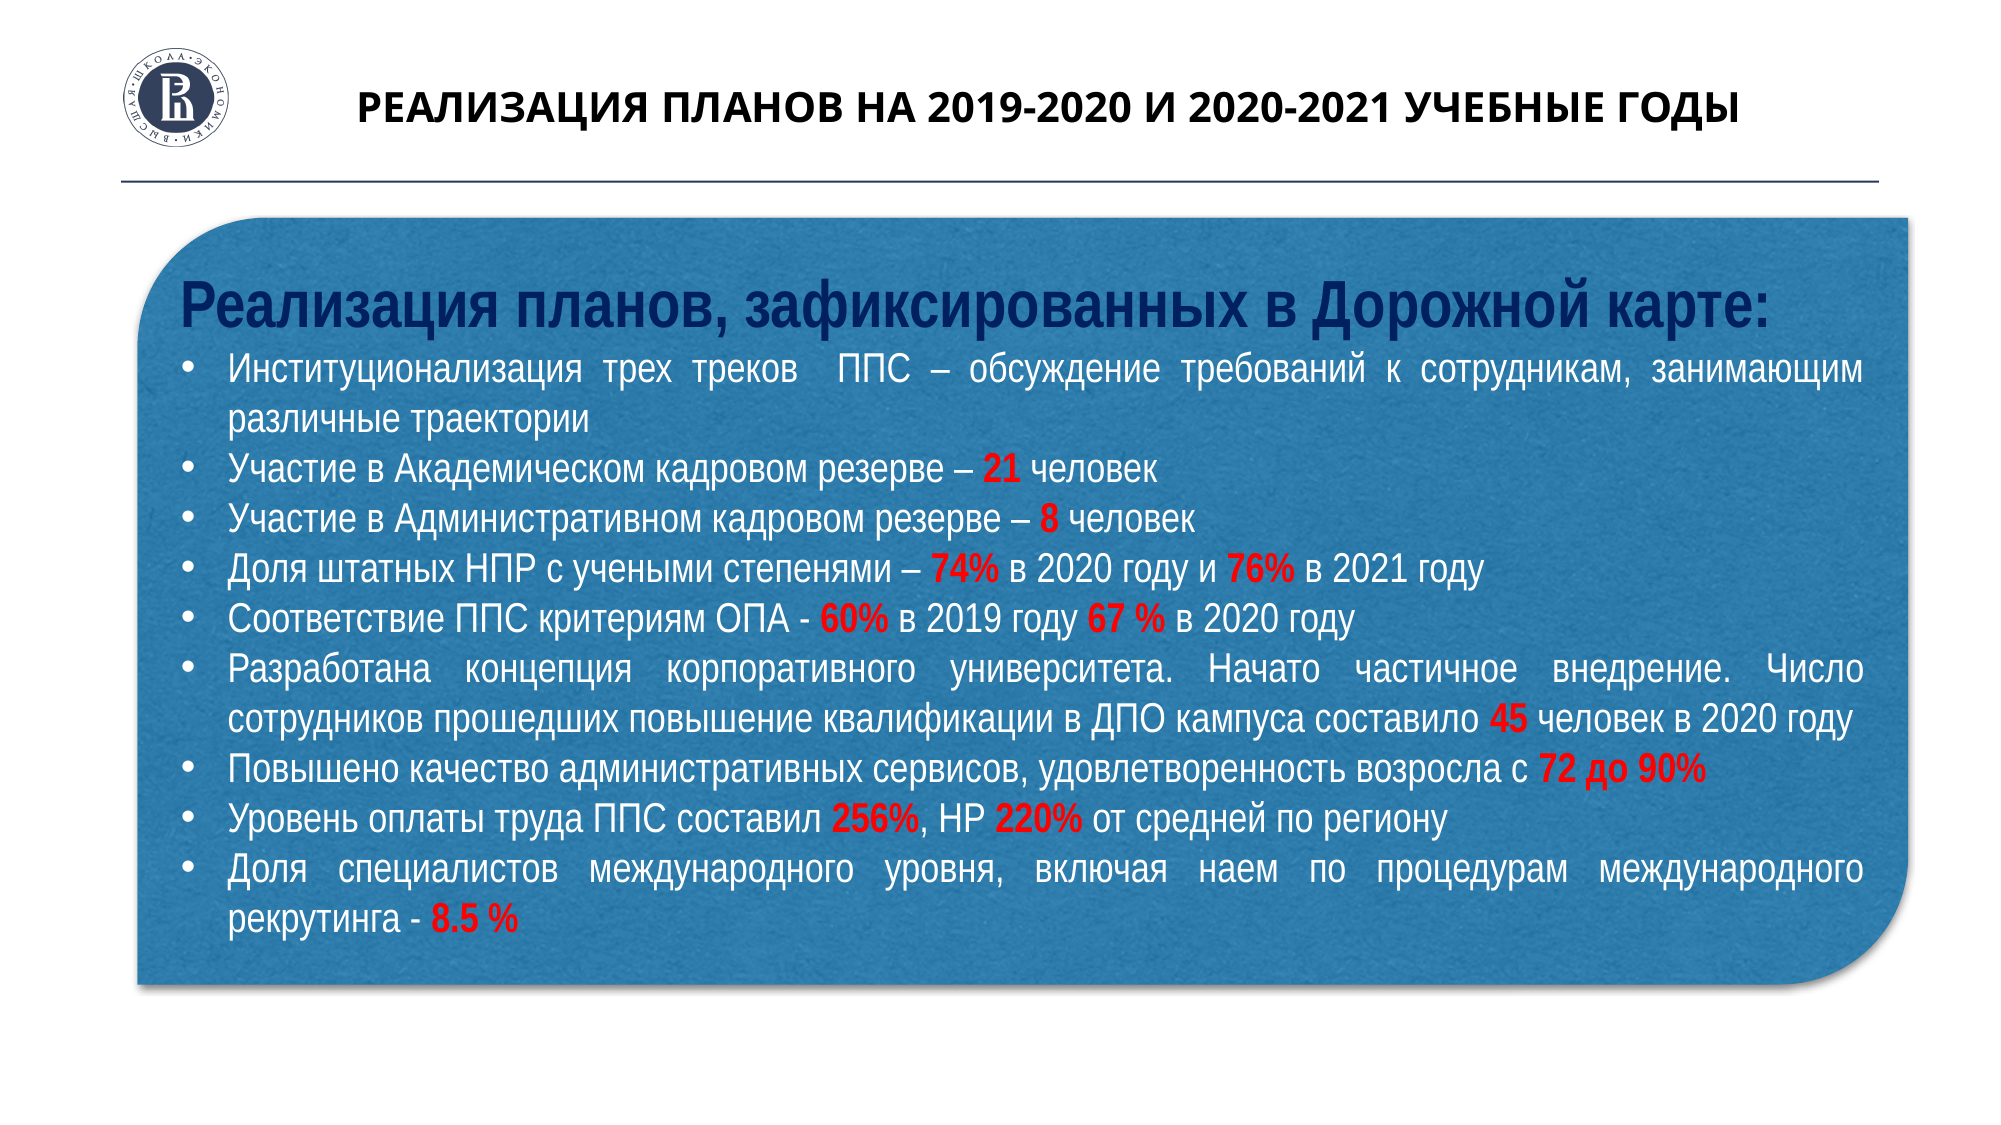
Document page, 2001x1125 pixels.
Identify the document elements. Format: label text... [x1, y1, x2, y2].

text_box Реализация планов, зафиксированных в Дорожной карте: Институционализация трех треков ППС – обсуждение требований к сотрудникам, занимающим различные траектории Участие в Академическом кадровом резерве – 21 человек Участие в Административном кадровом резерве – 8 человек Доля штатных НПР с учеными степенями – 74% в 2020 году и 76% в 2021 году Соответствие ППС критериям ОПА - 60% в 2019 году 67 % в 2020 году Разработана концепция корпоративного университета. Начато частичное внедрение. Число сотрудников прошедших повышение квалификации в ДПО кампуса составило 45 человек в 2020 году Повышено качество административных сервисов, удовлетворенность возросла с 72 до 90% Уровень оплаты труда ППС составил 256%, НР 220% от средней по региону Доля специалистов международного уровня, включая наем по процедурам международного рекрутинга - 8.5 % [137, 217, 1909, 985]
title Реализация планов на 2019-2020 и 2020-2021 учебные годы [261, 73, 1837, 169]
picture [123, 48, 229, 147]
